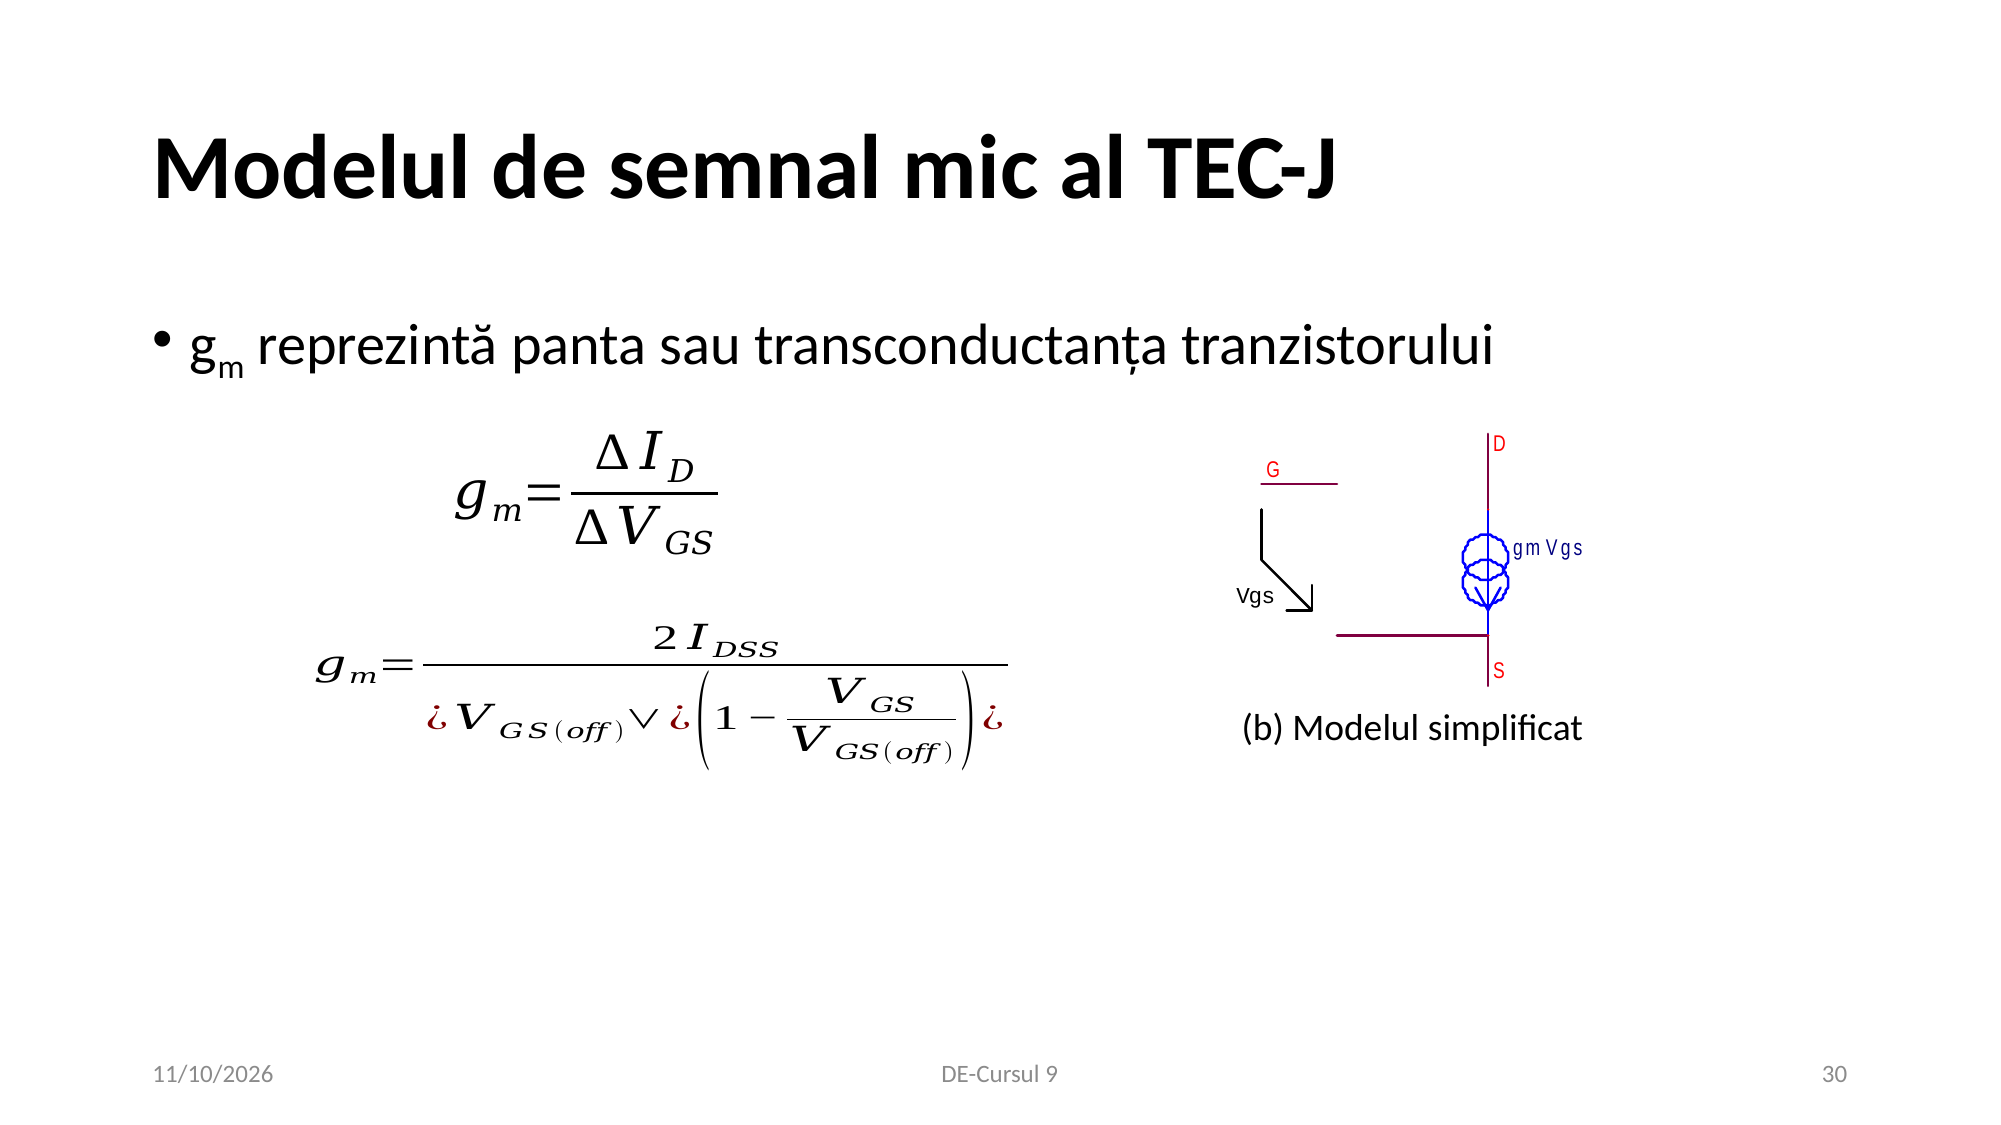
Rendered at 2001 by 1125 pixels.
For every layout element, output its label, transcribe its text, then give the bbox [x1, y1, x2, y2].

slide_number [137, 1042, 588, 1103]
footer DE-Cursul 9 [662, 1042, 1338, 1103]
slide_number 30 [1412, 1042, 1863, 1103]
picture [1236, 408, 1589, 711]
text_box (b) Modelul simplificat [1215, 695, 1610, 756]
list gm reprezintă panta sau transconductanța tranzistorului [137, 299, 1863, 1014]
title Modelul de semnal mic al TEC-J [137, 59, 1863, 278]
